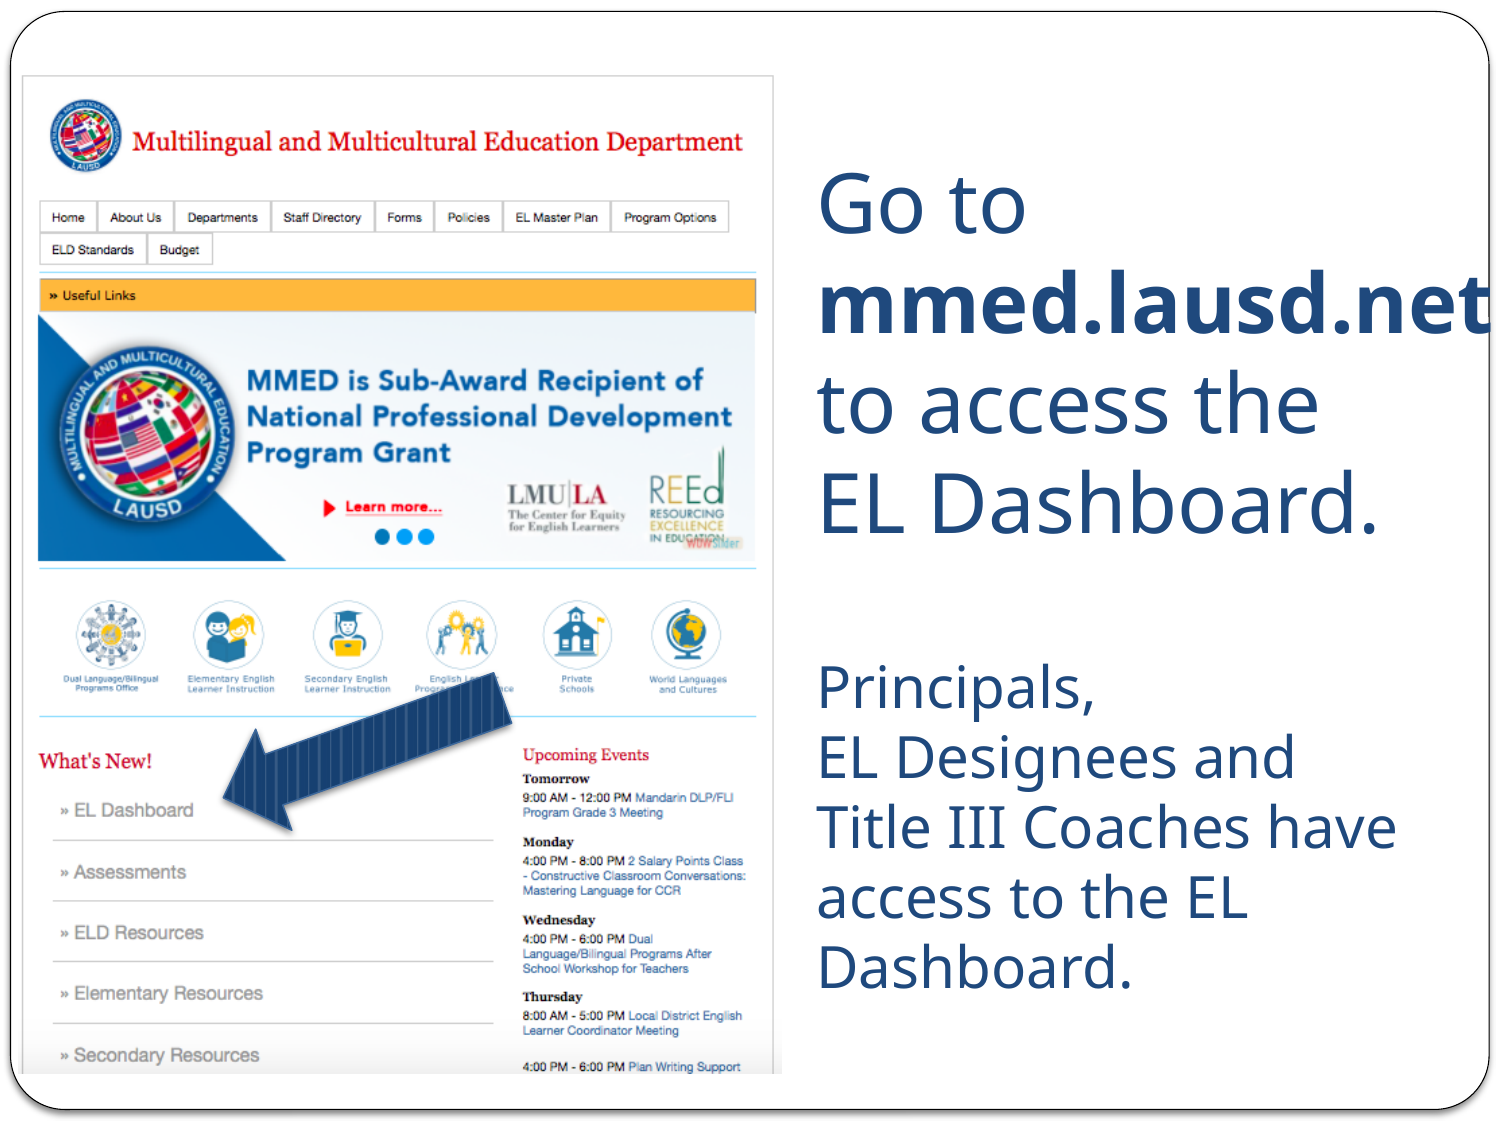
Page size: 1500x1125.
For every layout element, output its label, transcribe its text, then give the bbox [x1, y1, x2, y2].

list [0, 74, 1325, 1075]
title Go to mmed.lausd.net to access the EL Dashboard. Principals, EL Designees and Title III Coaches have access to the EL Dashboard. [1332, 140, 1500, 1016]
